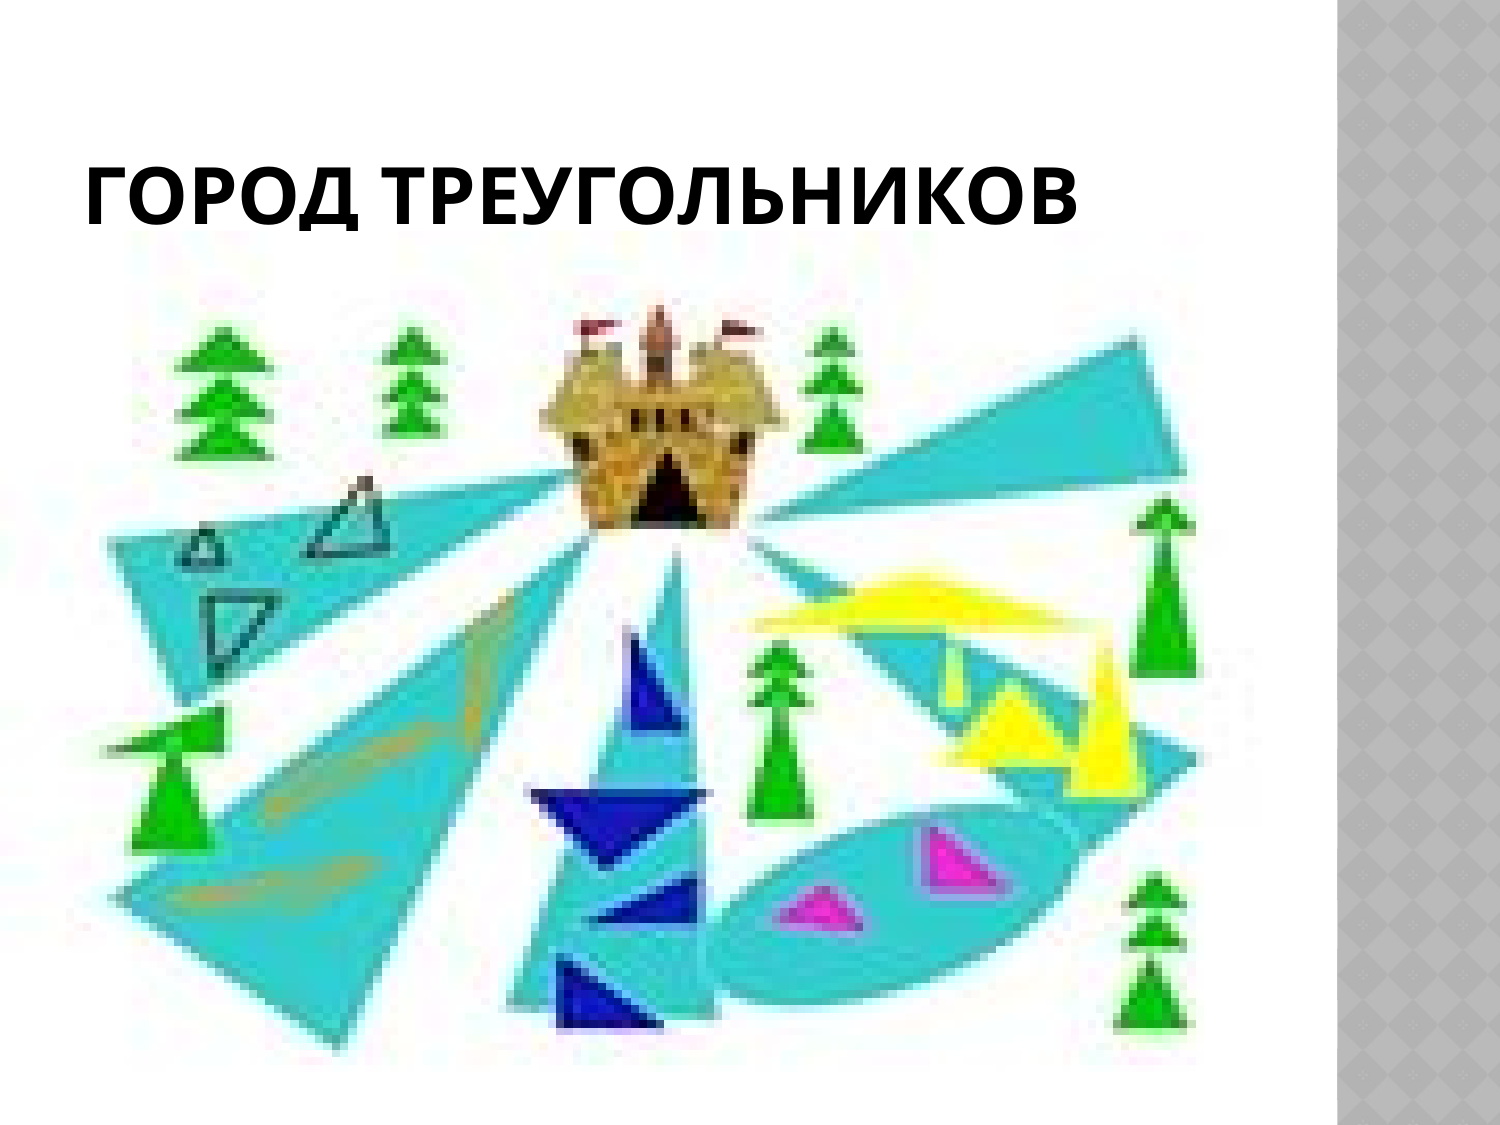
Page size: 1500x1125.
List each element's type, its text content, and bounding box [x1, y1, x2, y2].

title Город треугольников [75, 52, 1263, 229]
picture [0, 231, 1330, 1125]
